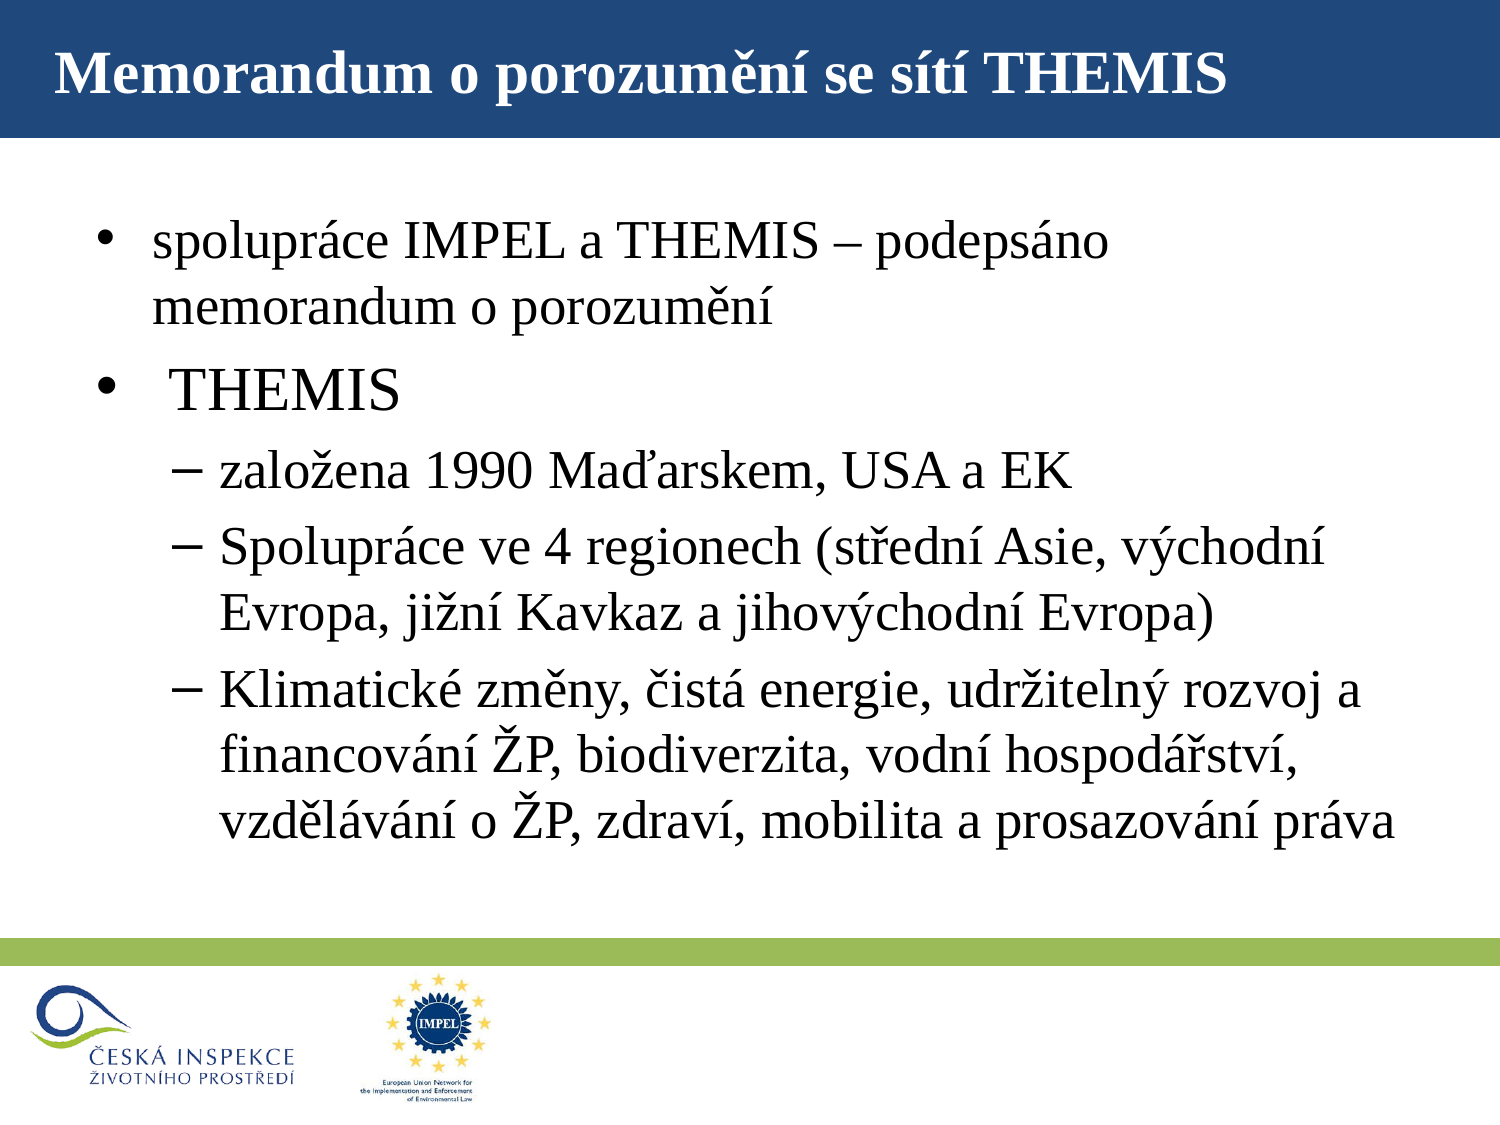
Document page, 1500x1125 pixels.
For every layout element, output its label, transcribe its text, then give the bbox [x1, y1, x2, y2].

picture [359, 973, 491, 1103]
title Memorandum o porozumění se sítí THEMIS [0, 0, 1500, 138]
text_box [0, 938, 1500, 966]
picture [26, 983, 301, 1094]
list spolupráce IMPEL a THEMIS – podepsáno memorandum o porozumění THEMIS založena 1990 Maďarskem, USA a EK Spolupráce ve 4 regionech (střední Asie, východní Evropa, jižní Kavkaz a jihovýchodní Evropa) Klimatické změny, čistá energie, udržitelný rozvoj a financování ŽP, biodiverzita, vodní hospodářství, vzdělávání o ŽP, zdraví, mobilita a prosazování práva [80, 196, 1431, 894]
